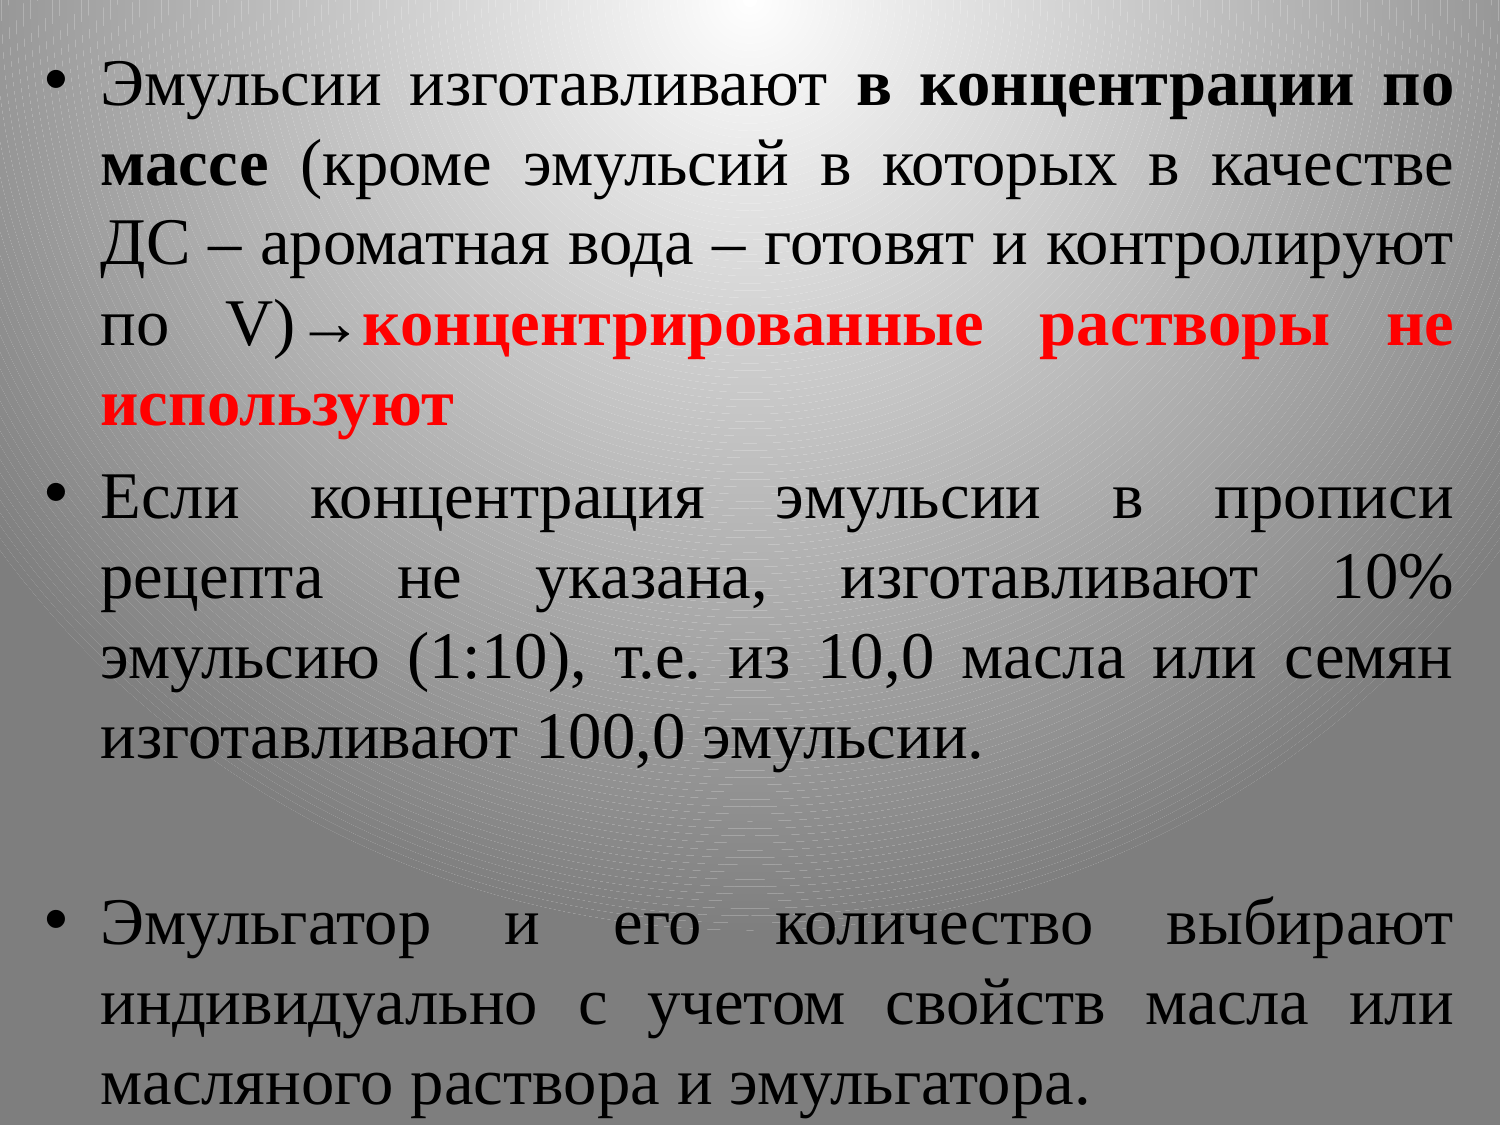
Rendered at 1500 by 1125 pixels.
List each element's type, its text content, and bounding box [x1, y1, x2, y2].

list Эмульсии изготавливают в концентрации по массе (кроме эмульсий в которых в качестве ДС – ароматная вода – готовят и контролируют по V)→концентрированные растворы не используют Если концентрация эмульсии в прописи рецепта не указана, изготавливают 10% эмульсию (1:10), т.е. из 10,0 масла или семян изготавливают 100,0 эмульсии. Эмульгатор и его количество выбирают индивидуально с учетом свойств масла или масляного раствора и эмульгатора. [29, 30, 1471, 1006]
